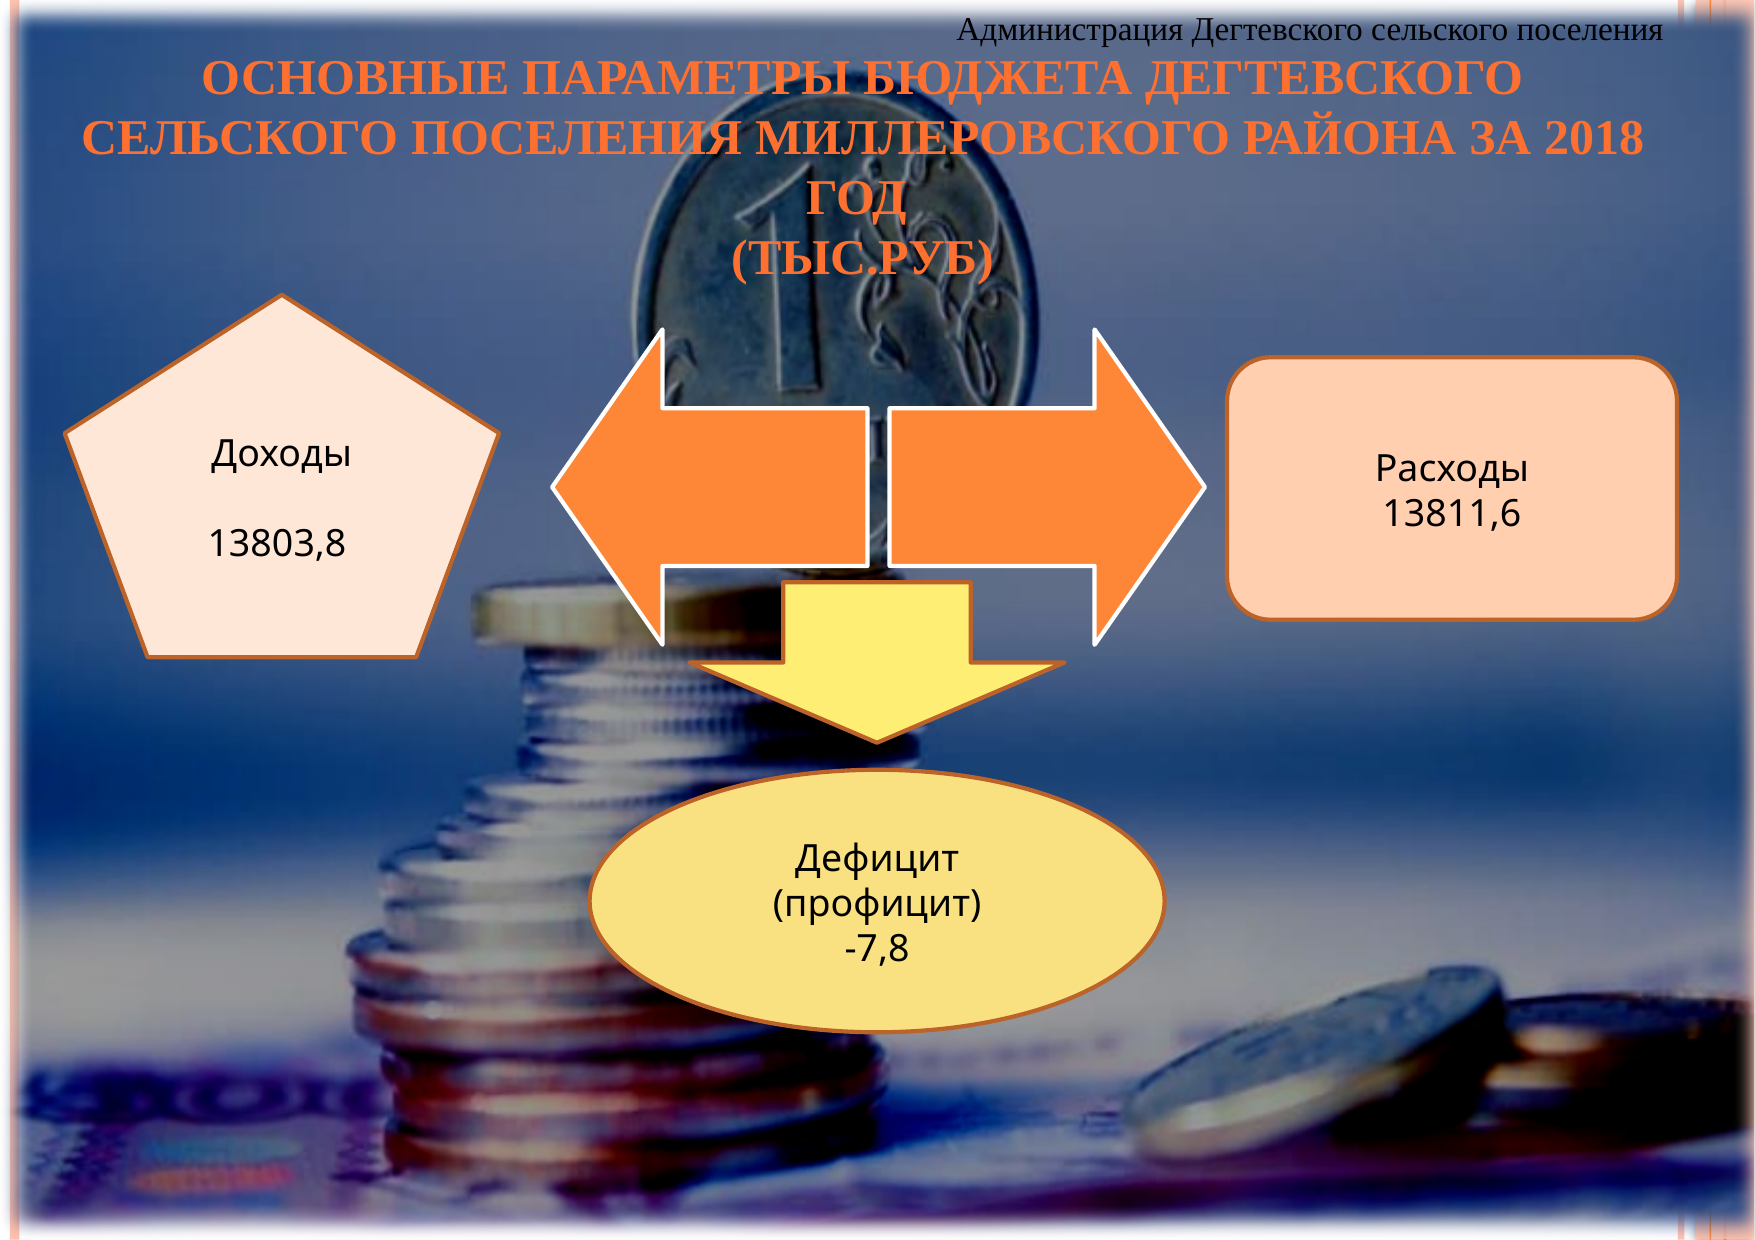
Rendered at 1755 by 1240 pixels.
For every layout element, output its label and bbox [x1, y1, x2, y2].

text_box [551, 281, 1216, 646]
picture [0, 0, 1755, 1240]
